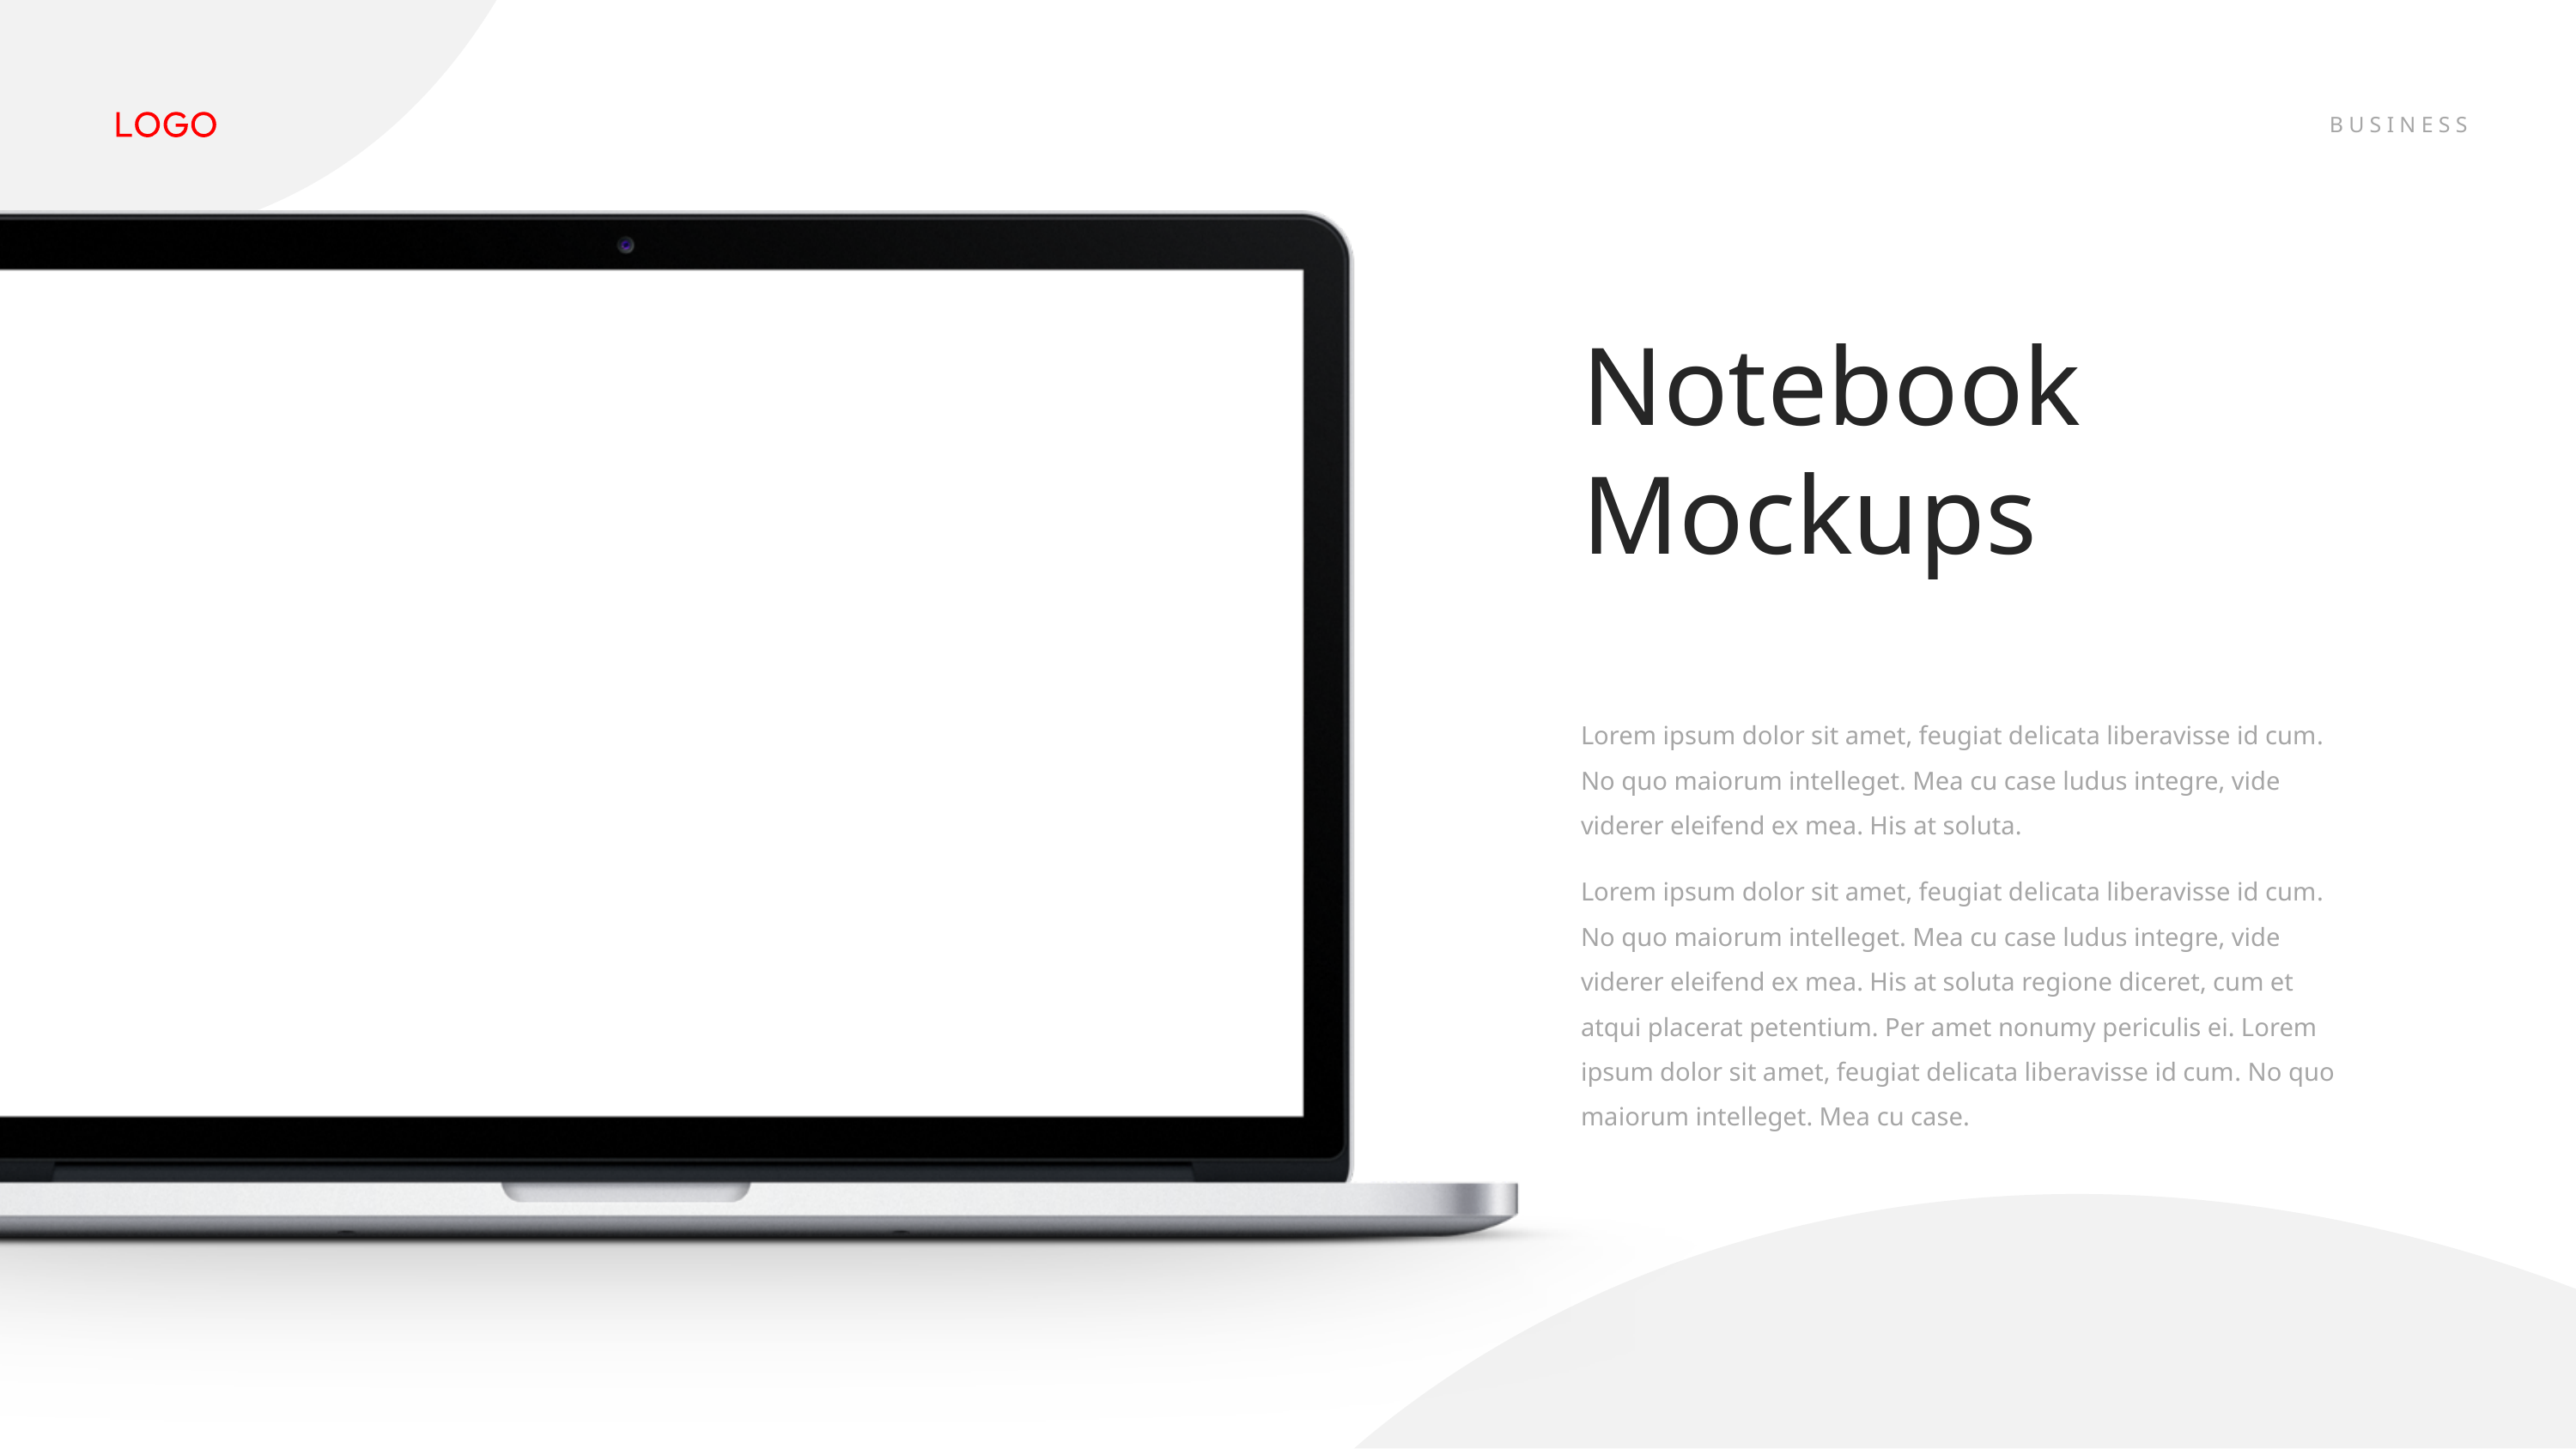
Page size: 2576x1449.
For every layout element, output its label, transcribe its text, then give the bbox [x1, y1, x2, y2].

text_box Lorem ipsum dolor sit amet, feugiat delicata liberavisse id cum. No quo maiorum intelleget. Mea cu case ludus integre, vide viderer eleifend ex mea. His at soluta. Lorem ipsum dolor sit amet, feugiat delicata liberavisse id cum. No quo maiorum intelleget. Mea cu case ludus integre, vide viderer eleifend ex mea. His at soluta regione diceret, cum et atqui placerat petentium. Per amet nonumy periculis ei. Lorem ipsum dolor sit amet, feugiat delicata liberavisse id cum. No quo maiorum intelleget. Mea cu case. [1699, 698, 2353, 1138]
text_box Notebook Mockups [1699, 312, 2218, 583]
picture [0, 210, 1699, 1422]
